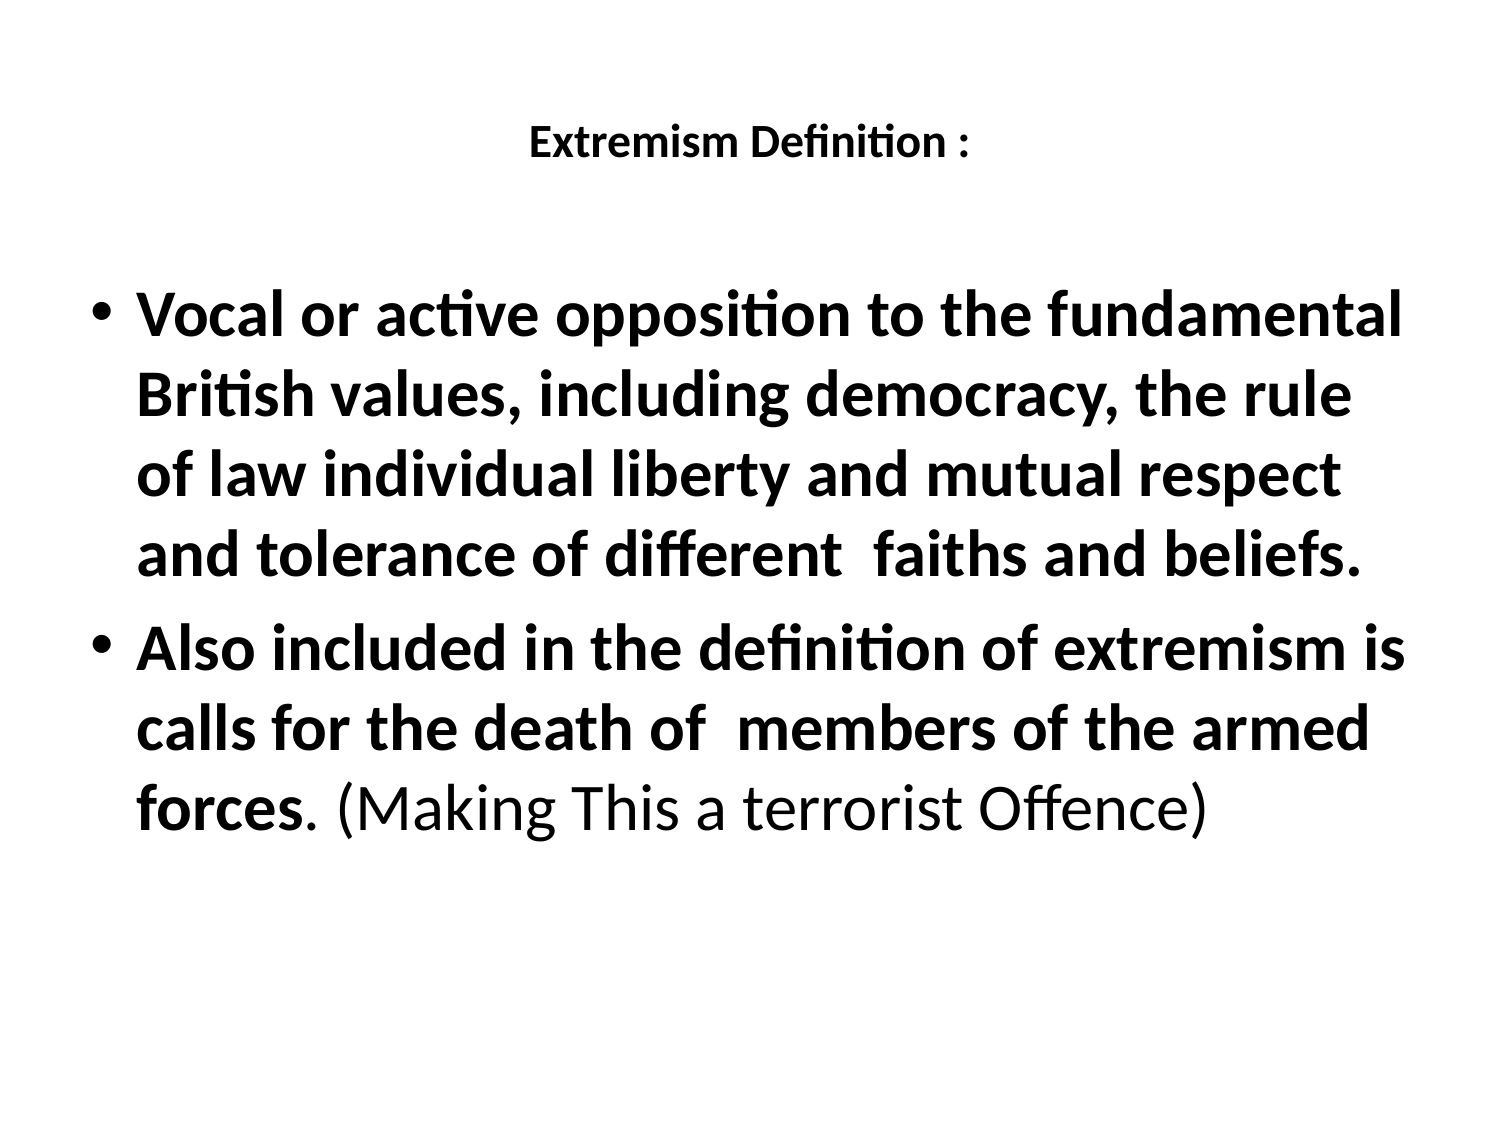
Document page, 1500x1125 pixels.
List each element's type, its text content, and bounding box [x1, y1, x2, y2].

title Extremism Definition : [75, 45, 1425, 233]
list Vocal or active opposition to the fundamental British values, including democracy, the rule of law individual liberty and mutual respect and tolerance of different faiths and beliefs. Also included in the definition of extremism is calls for the death of members of the armed forces. (Making This a terrorist Offence) [75, 262, 1425, 1005]
